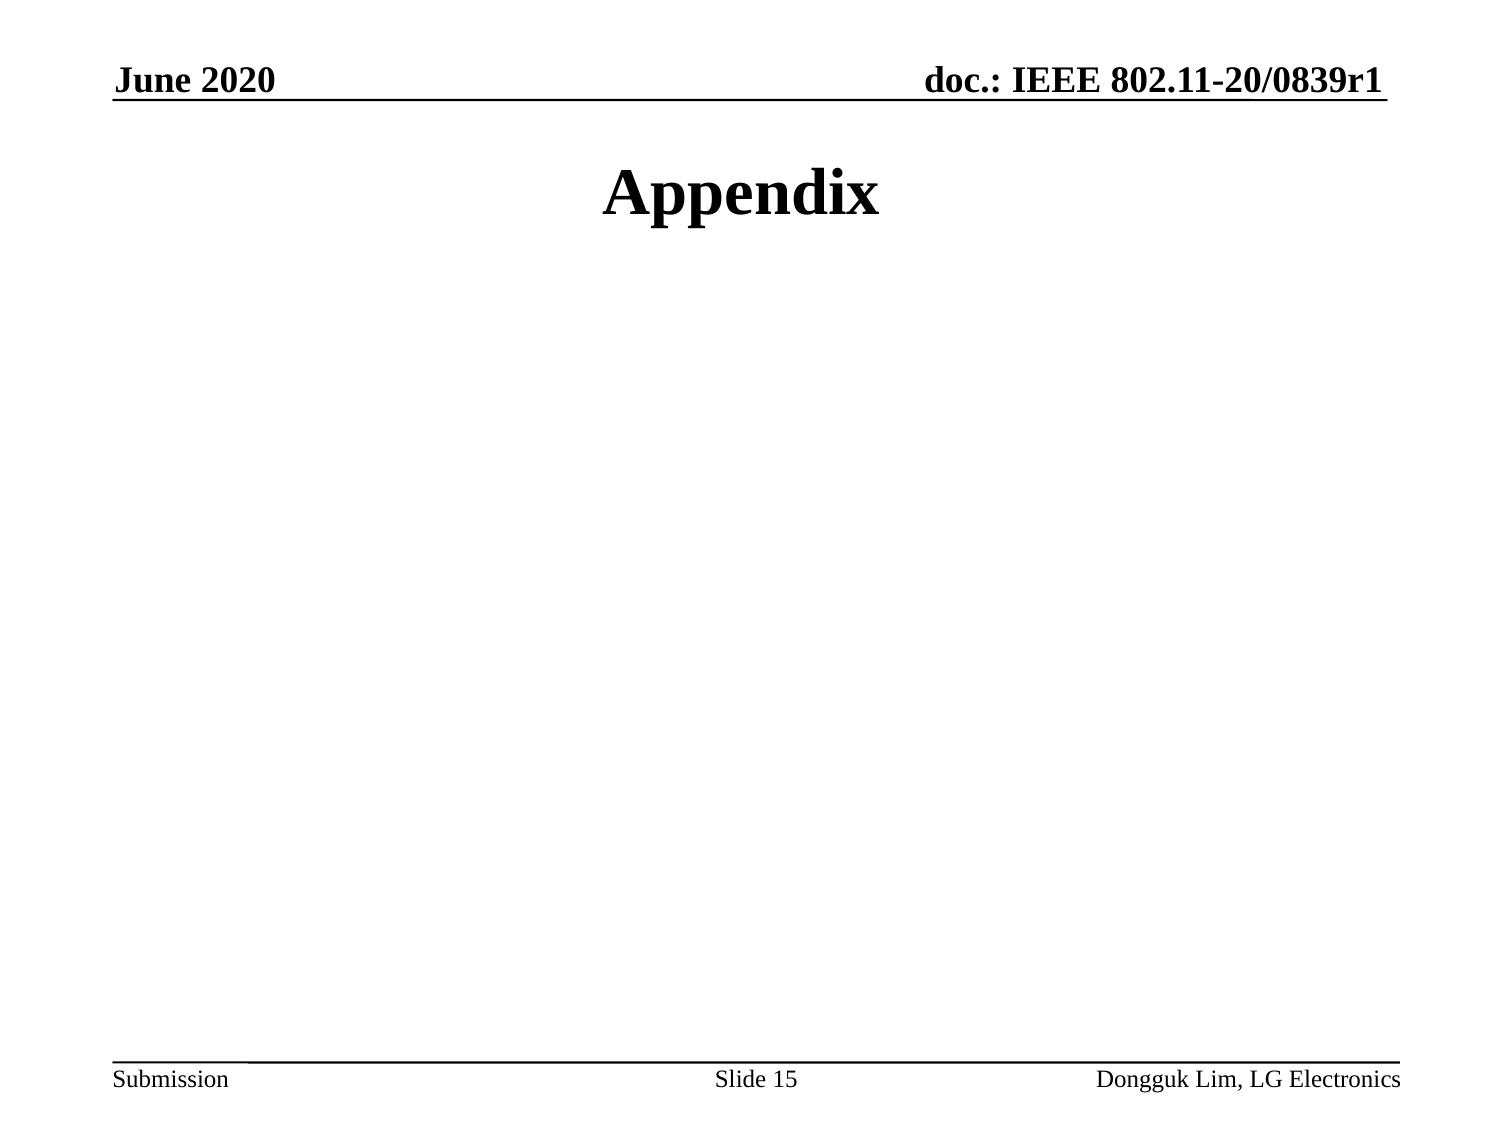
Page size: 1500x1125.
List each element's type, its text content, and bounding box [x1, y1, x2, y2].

footer Dongguk Lim, LG Electronics [1092, 1061, 1402, 1093]
slide_number Slide 15 [712, 1061, 800, 1093]
title Appendix [112, 112, 1388, 263]
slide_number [114, 54, 278, 101]
